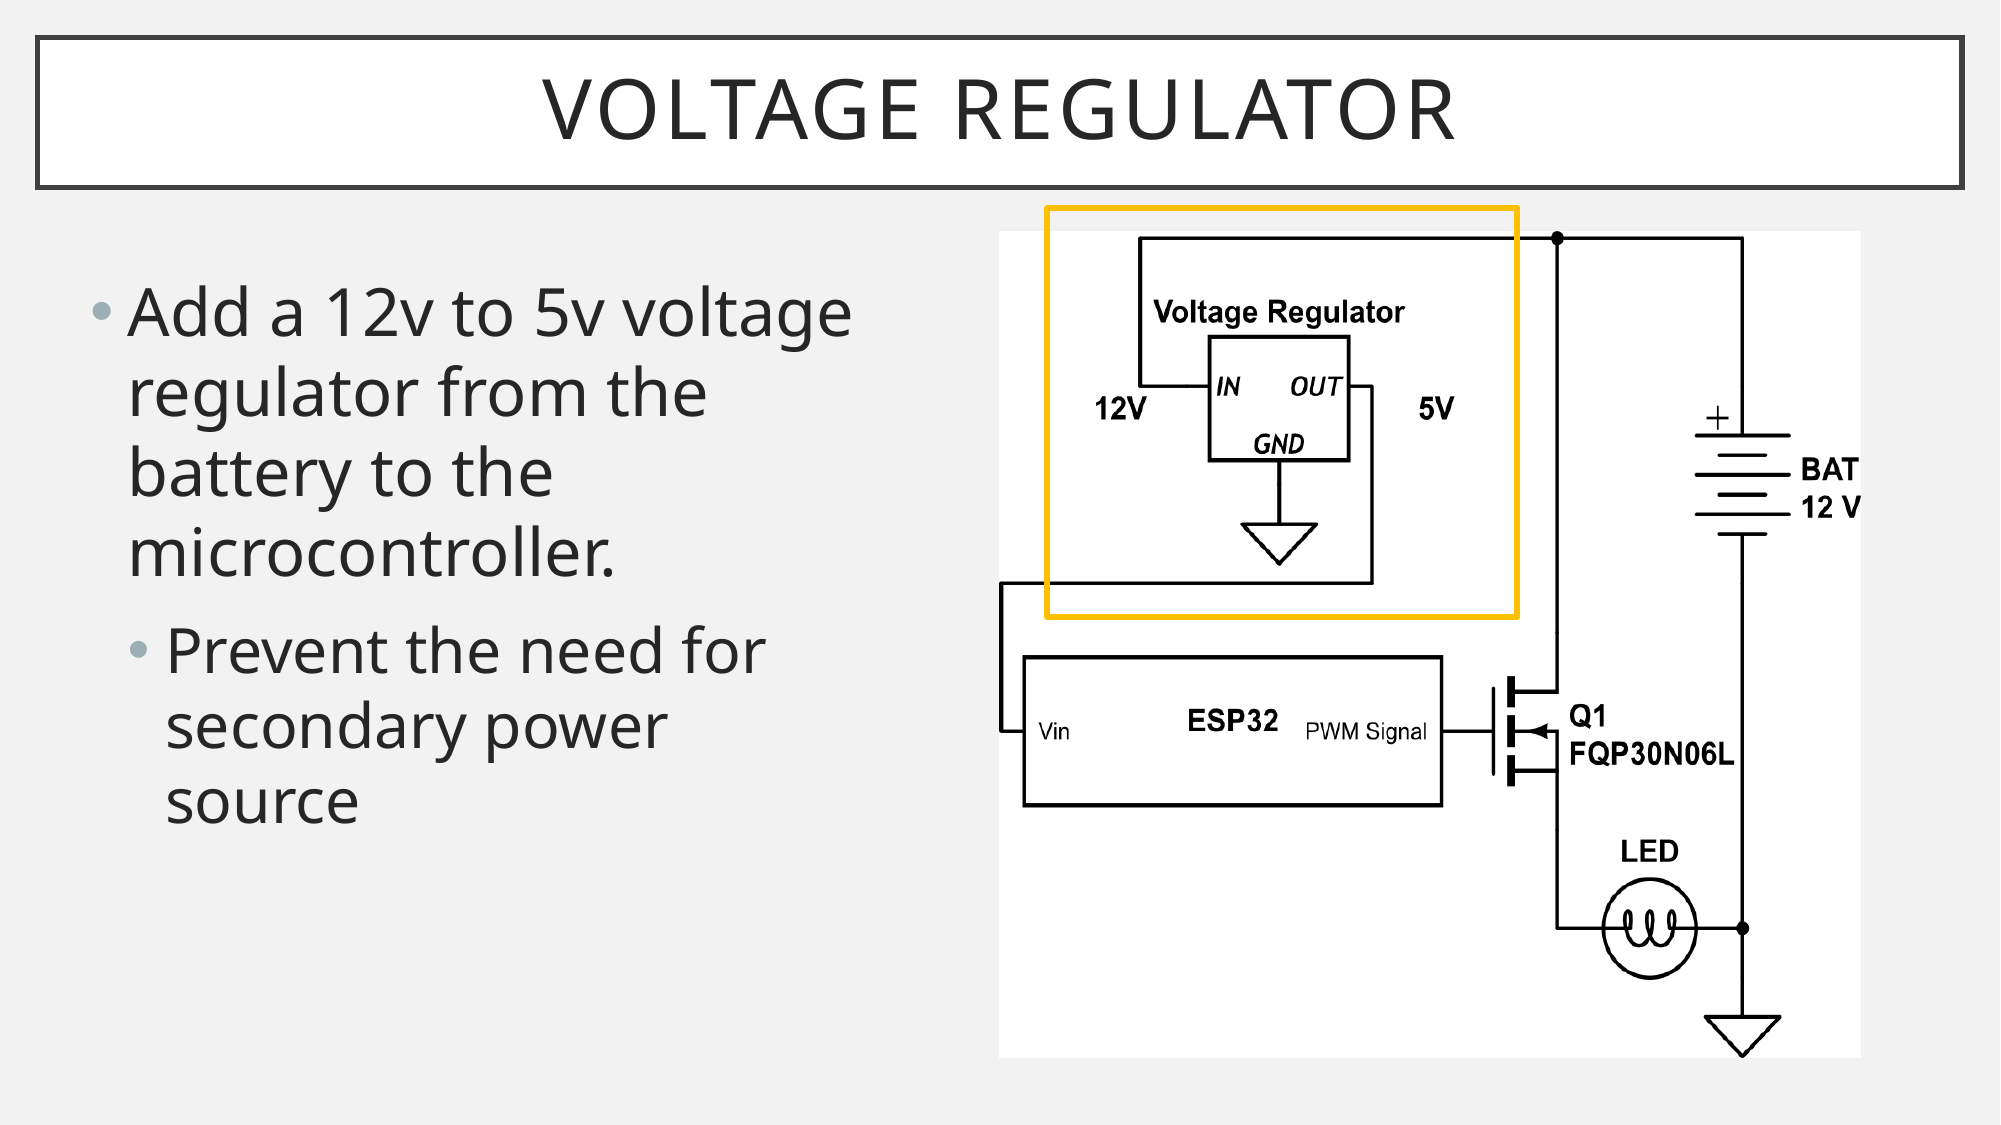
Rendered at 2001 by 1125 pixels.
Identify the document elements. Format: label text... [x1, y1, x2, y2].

picture [999, 231, 1861, 1058]
title Voltage Regulator [35, 35, 1965, 190]
list Add a 12v to 5v voltage regulator from the battery to the microcontroller. Prevent the need for secondary power source [75, 262, 873, 1058]
text_box [1046, 207, 1518, 231]
